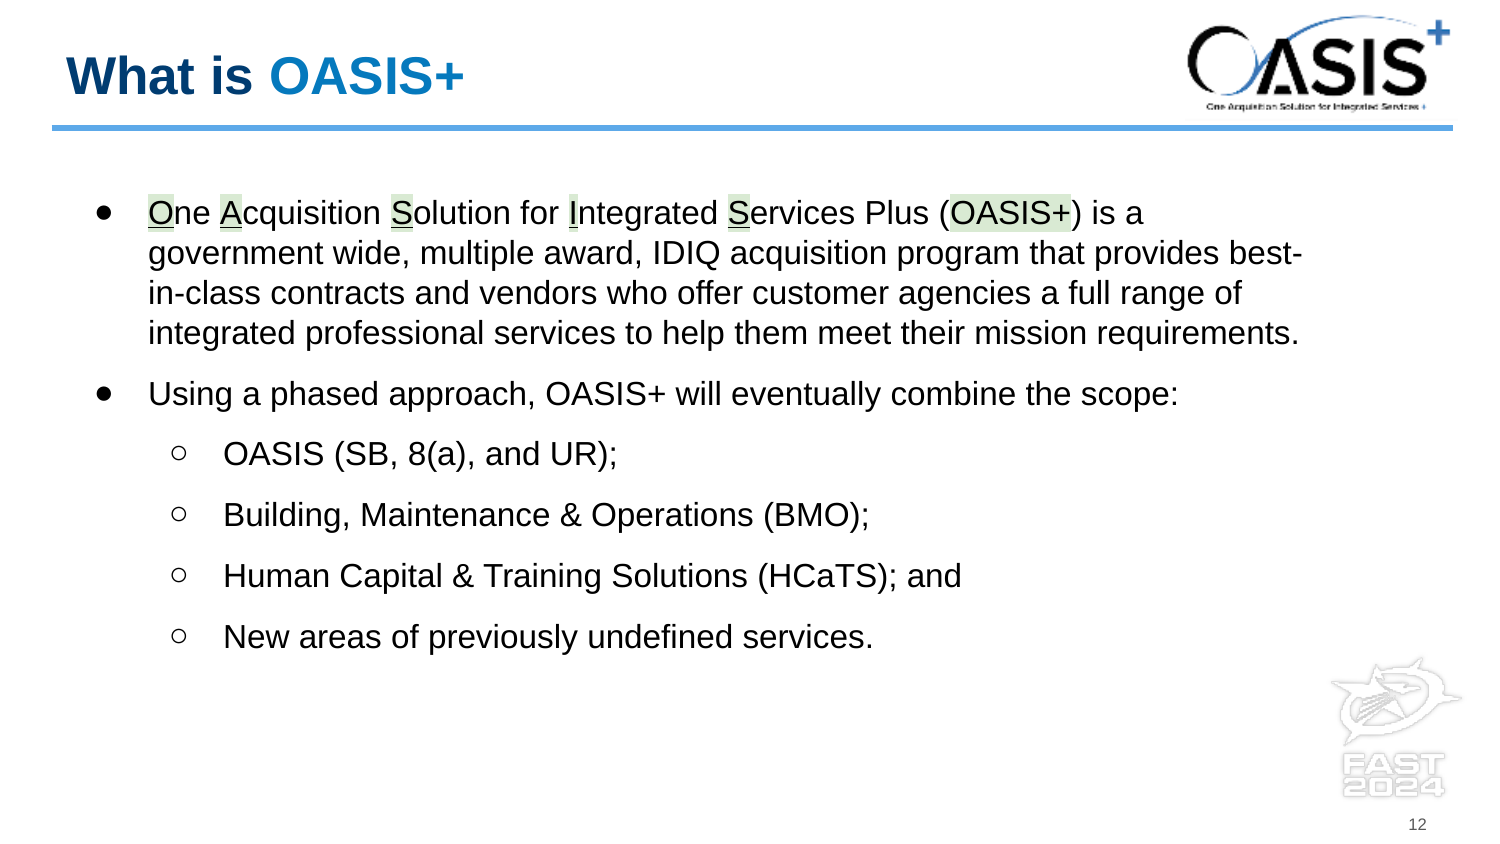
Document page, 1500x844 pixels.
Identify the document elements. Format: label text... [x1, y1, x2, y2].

picture [1294, 619, 1500, 842]
text_box One Acquisition Solution for Integrated Services Plus (OASIS+) is a government wide, multiple award, IDIQ acquisition program that provides best-in-class contracts and vendors who offer customer agencies a full range of integrated professional services to help them meet their mission requirements. Using a phased approach, OASIS+ will eventually combine the scope: OASIS (SB, 8(a), and UR); Building, Maintenance & Operations (BMO); Human Capital & Training Solutions (HCaTS); and New areas of previously undefined services. [58, 176, 1320, 670]
slide_number 12 [1351, 803, 1442, 844]
picture [1185, 5, 1458, 121]
title What is OASIS+ [51, 26, 1180, 121]
